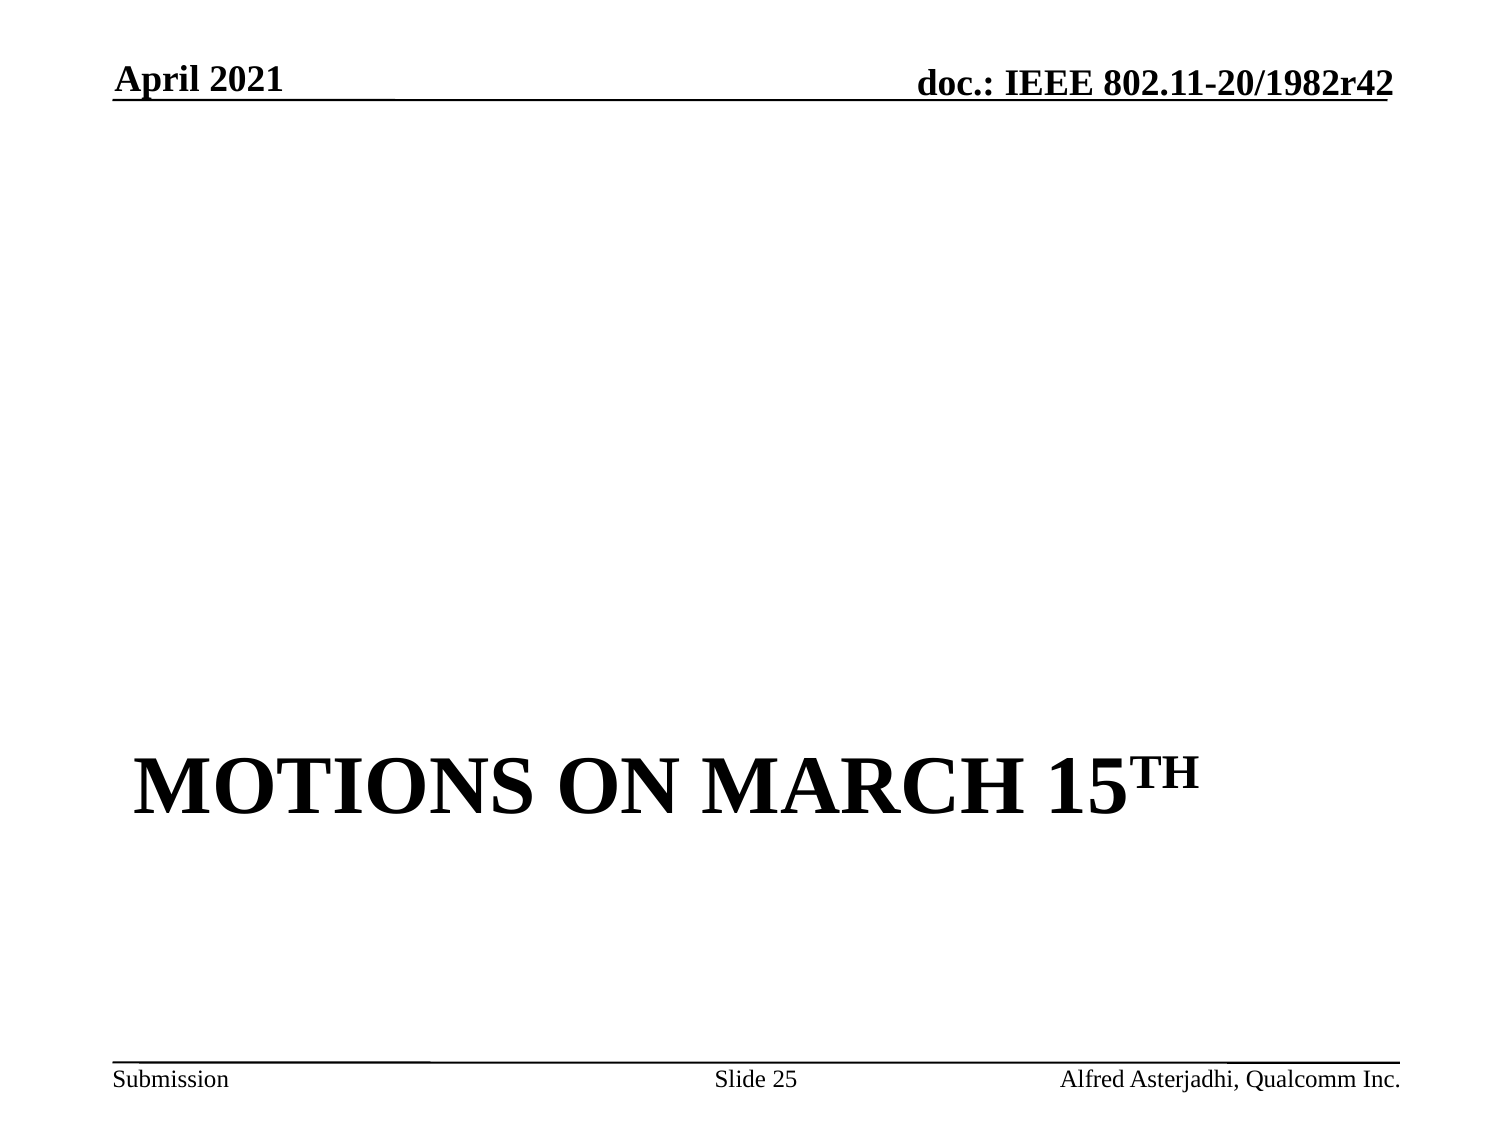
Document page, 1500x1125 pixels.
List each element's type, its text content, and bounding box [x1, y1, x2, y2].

slide_number Slide 25 [712, 1061, 800, 1123]
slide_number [114, 54, 423, 100]
title Motions on MARCH 15th [118, 722, 1394, 947]
footer Alfred Asterjadhi, Qualcomm Inc. [878, 1061, 1402, 1093]
